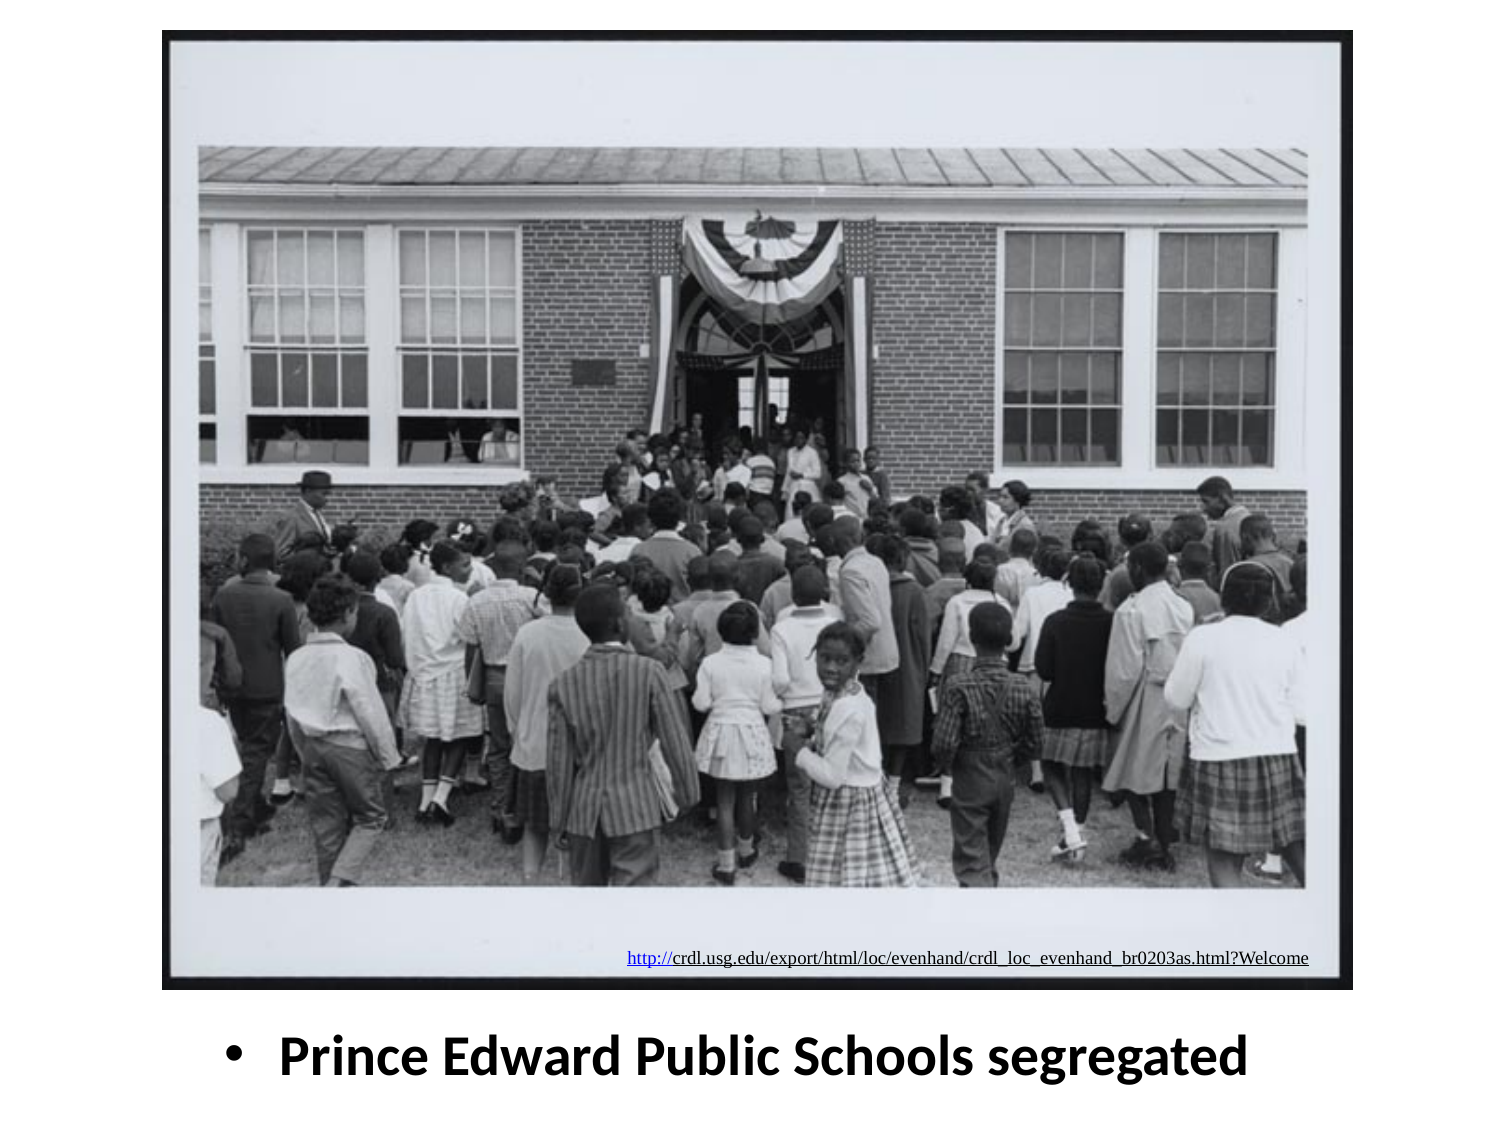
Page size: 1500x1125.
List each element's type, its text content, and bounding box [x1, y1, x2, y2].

list Prince Edward Public Schools segregated [209, 998, 1272, 1097]
picture [162, 30, 1353, 990]
